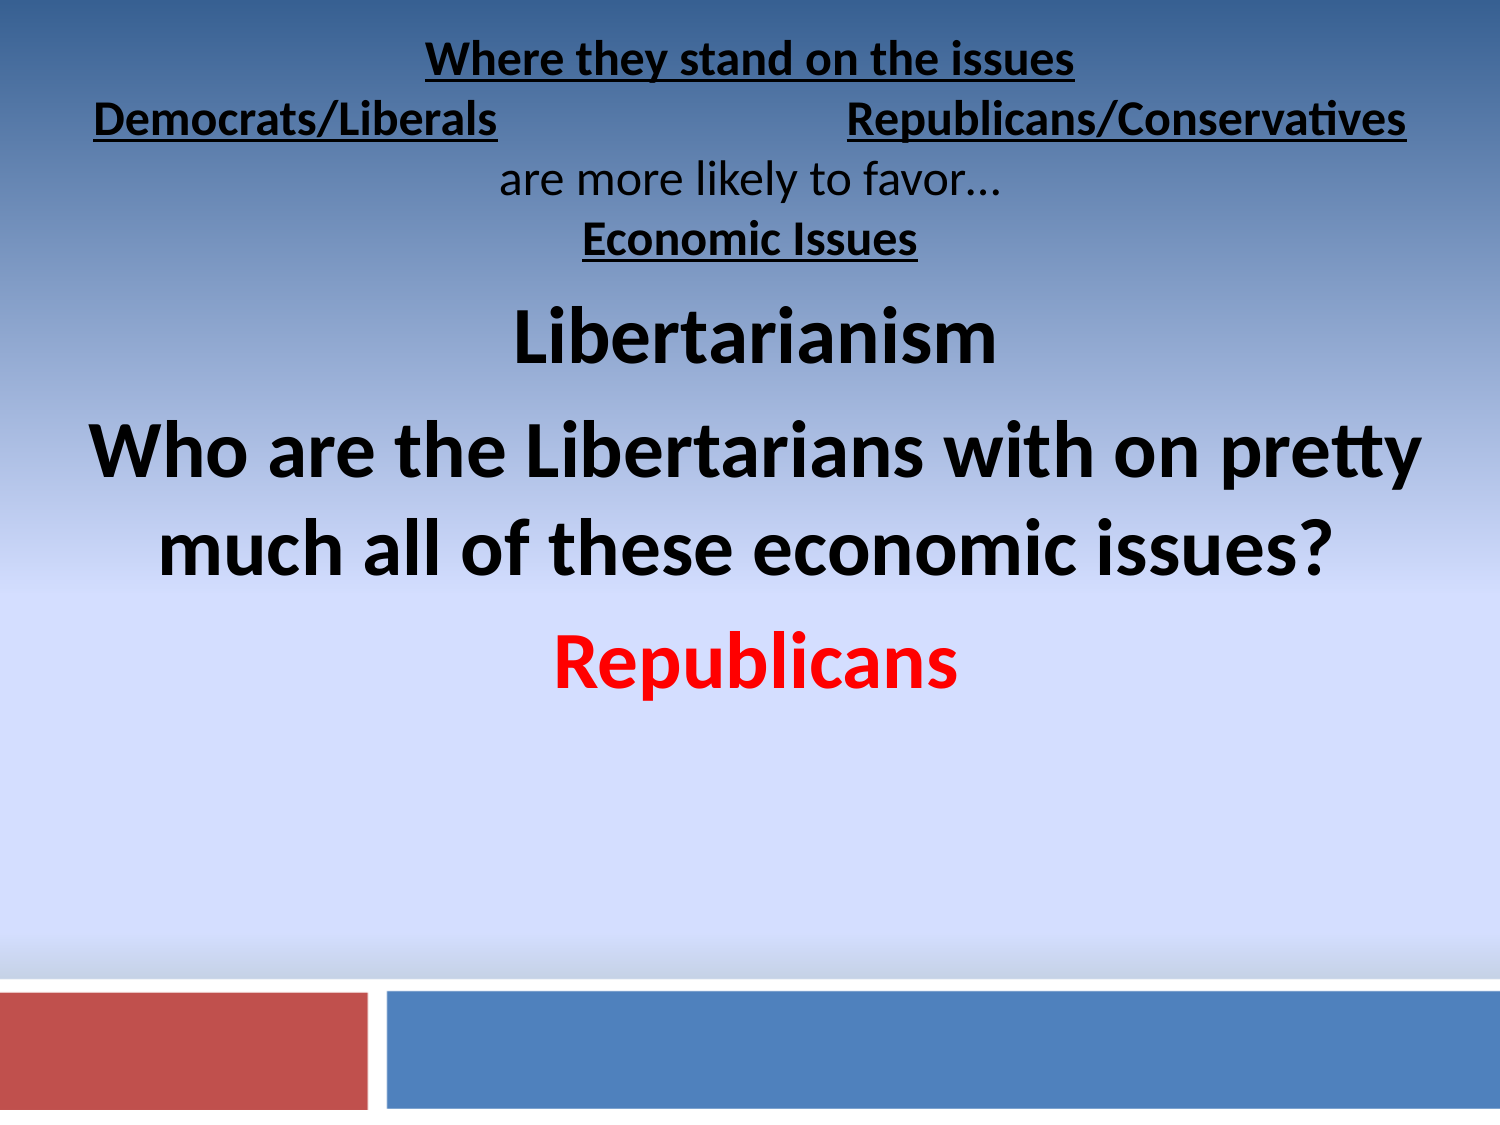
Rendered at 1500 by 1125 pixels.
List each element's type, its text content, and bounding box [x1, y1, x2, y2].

picture [0, 0, 1500, 1125]
subtitle Libertarianism Who are the Libertarians with on pretty much all of these economic issues? Republicans [50, 275, 1463, 1025]
title Where they stand on the issues Democrats/Liberals Republicans/Conservatives are more likely to favor… Economic Issues [37, 24, 1463, 267]
